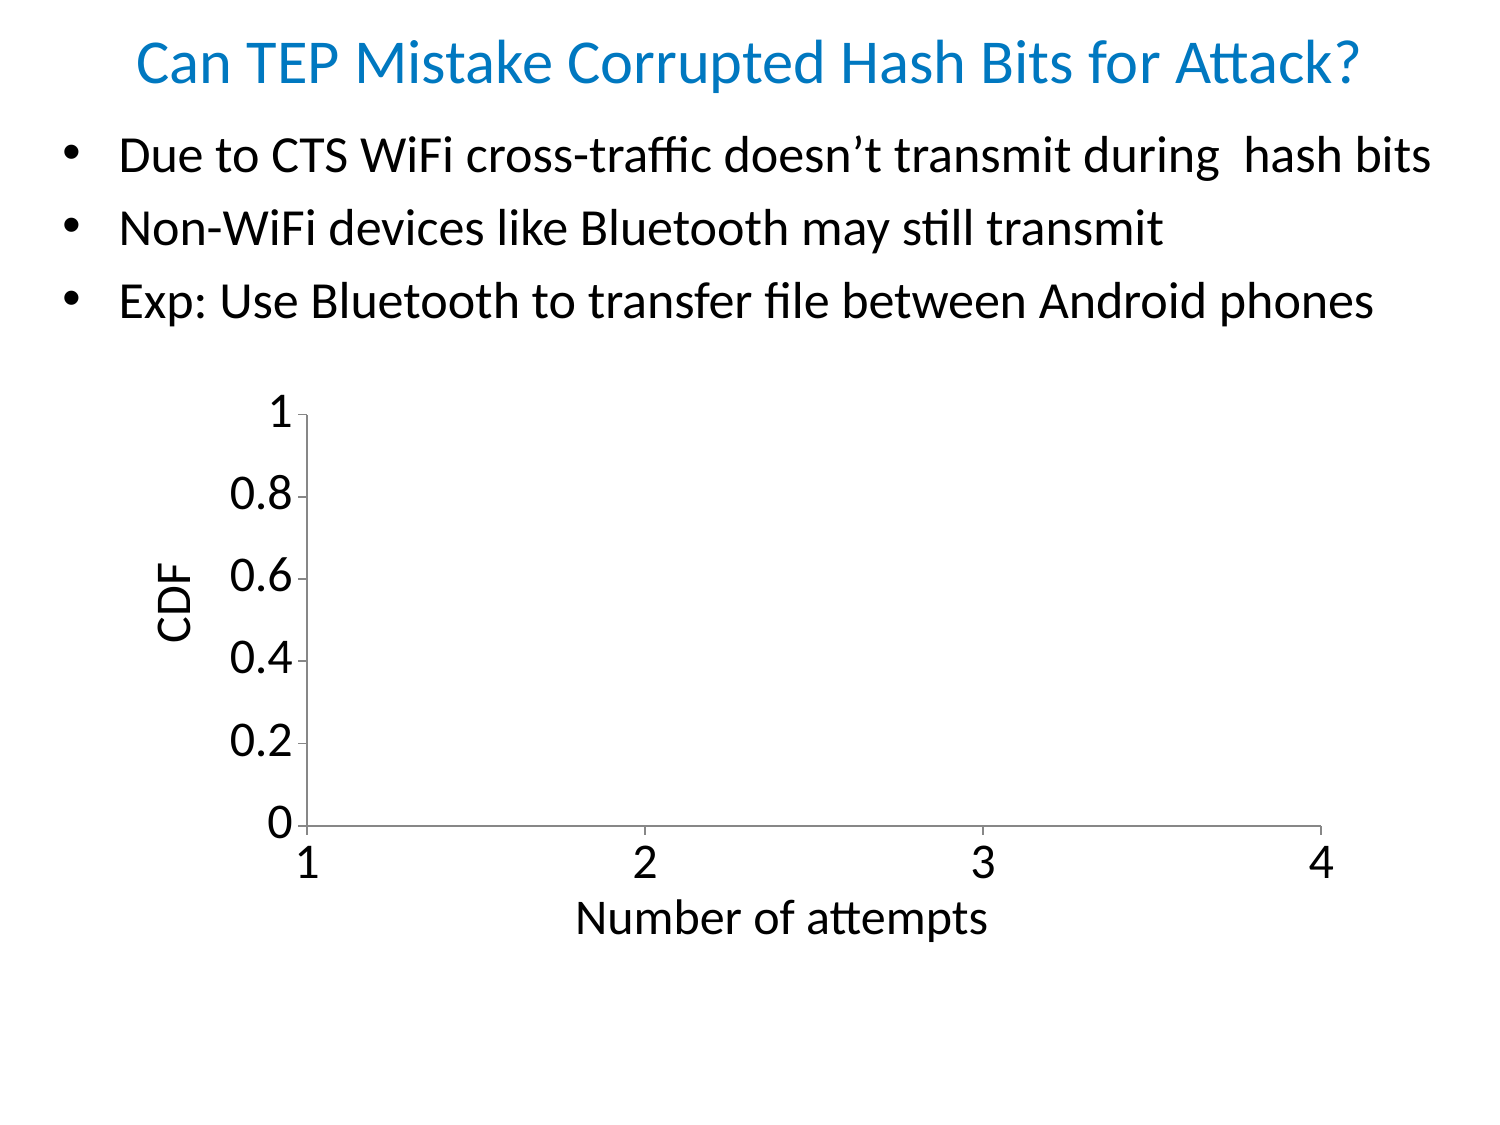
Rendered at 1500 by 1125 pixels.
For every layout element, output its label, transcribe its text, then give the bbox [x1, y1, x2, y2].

title Can TEP Mistake Corrupted Hash Bits for Attack? [0, 0, 1500, 119]
text_box CDF [76, 337, 264, 1125]
text_box Number of attempts [106, 820, 1457, 1009]
text_box Due to CTS WiFi cross-traffic doesn’t transmit during hash bits Non-WiFi devices like Bluetooth may still transmit Exp: Use Bluetooth to transfer file between Android phones [47, 102, 1457, 337]
chart [206, 378, 1357, 902]
